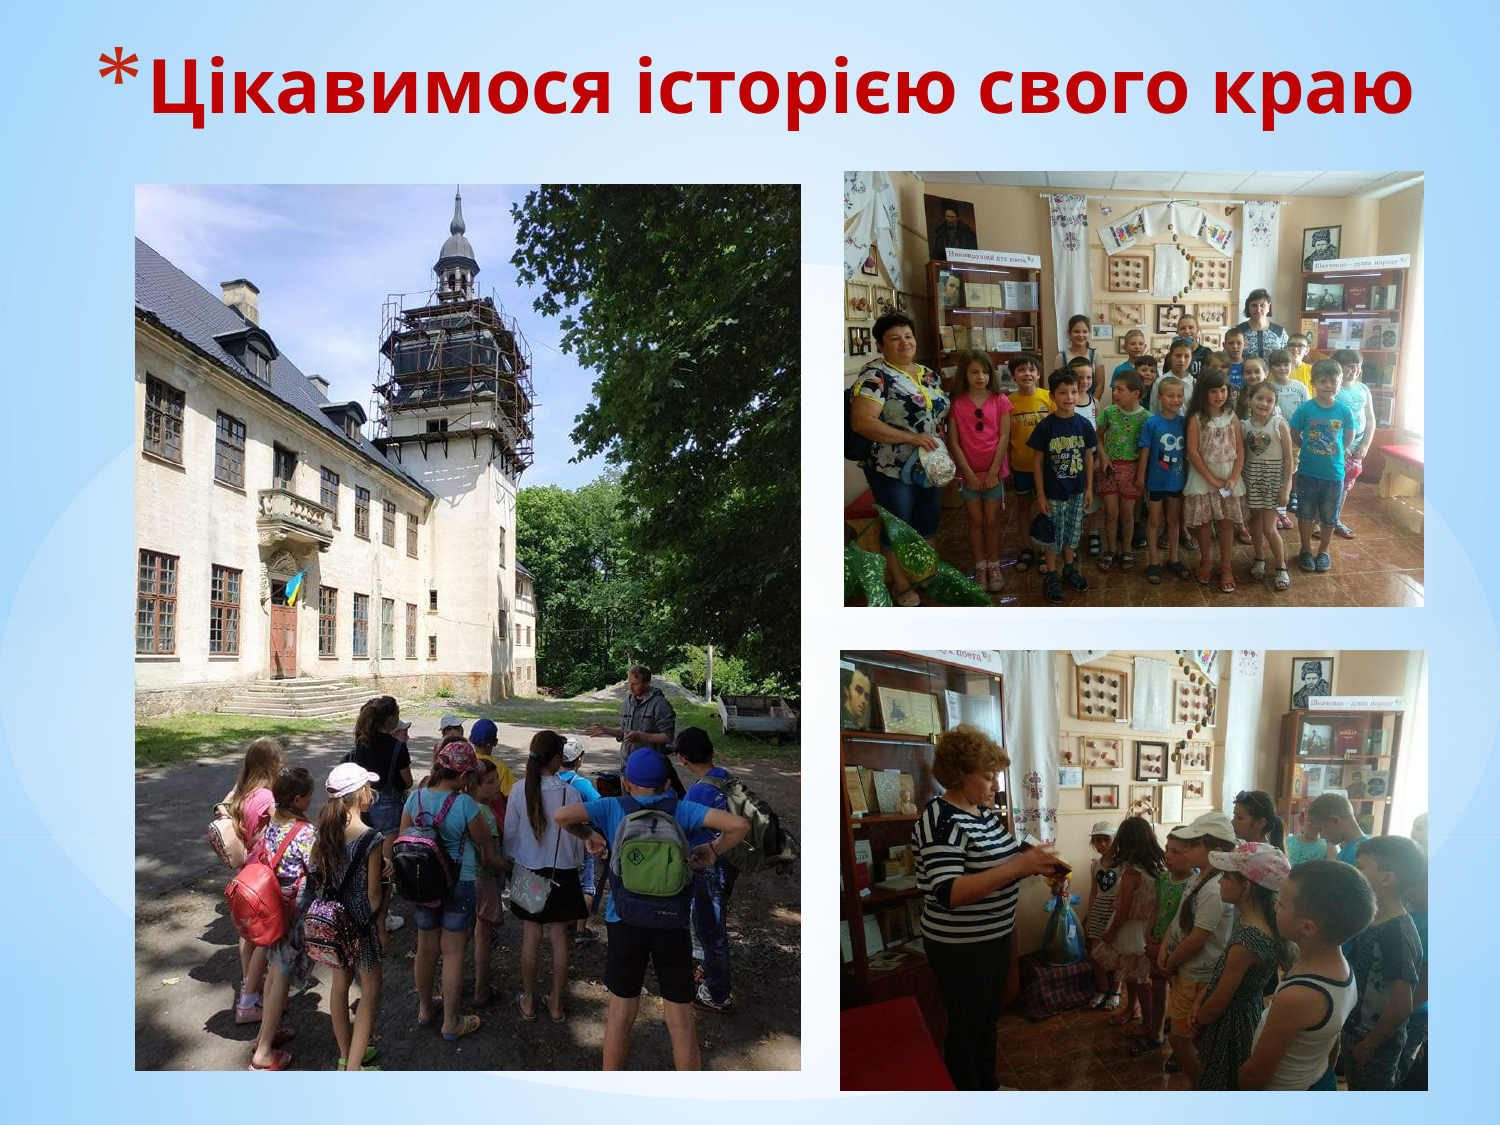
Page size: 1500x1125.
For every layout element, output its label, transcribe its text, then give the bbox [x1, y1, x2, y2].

picture [135, 184, 801, 1071]
picture [844, 171, 1424, 607]
picture [840, 650, 1428, 1091]
title Цікавимося історією свого краю [53, 30, 1459, 163]
